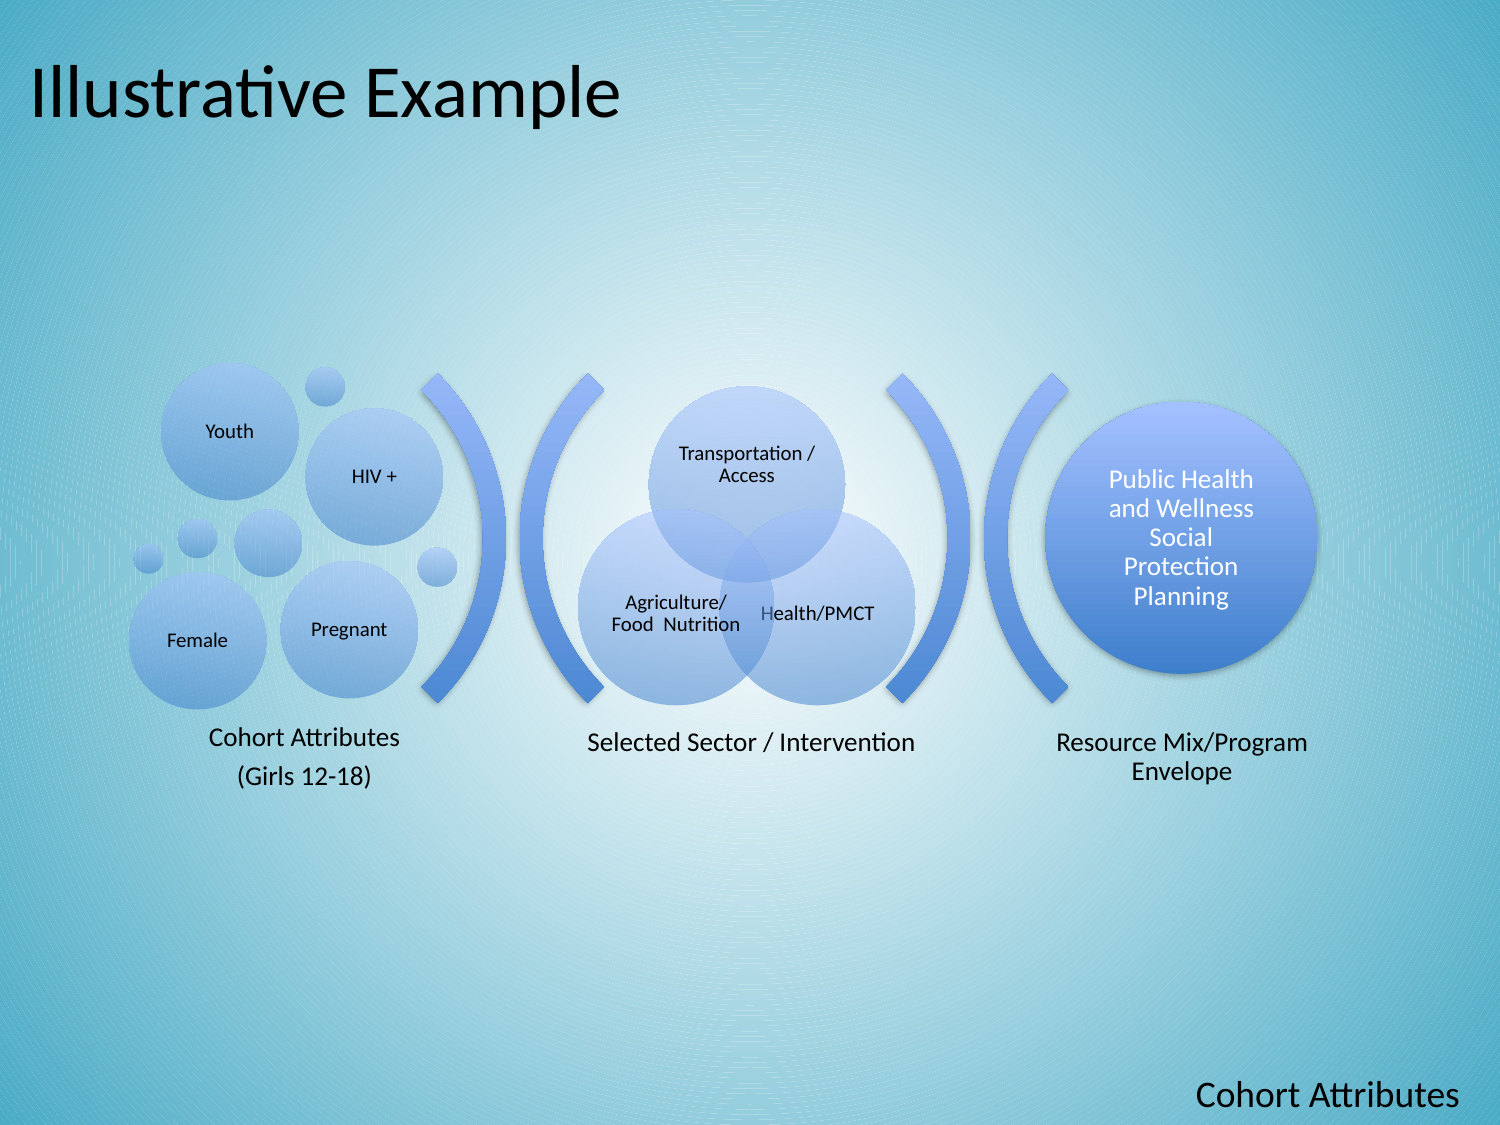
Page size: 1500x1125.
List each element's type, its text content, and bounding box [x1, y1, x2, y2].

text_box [39, 69, 1451, 1040]
text_box Illustrative Example [14, 35, 638, 141]
text_box Cohort Attributes [1181, 1062, 1484, 1123]
